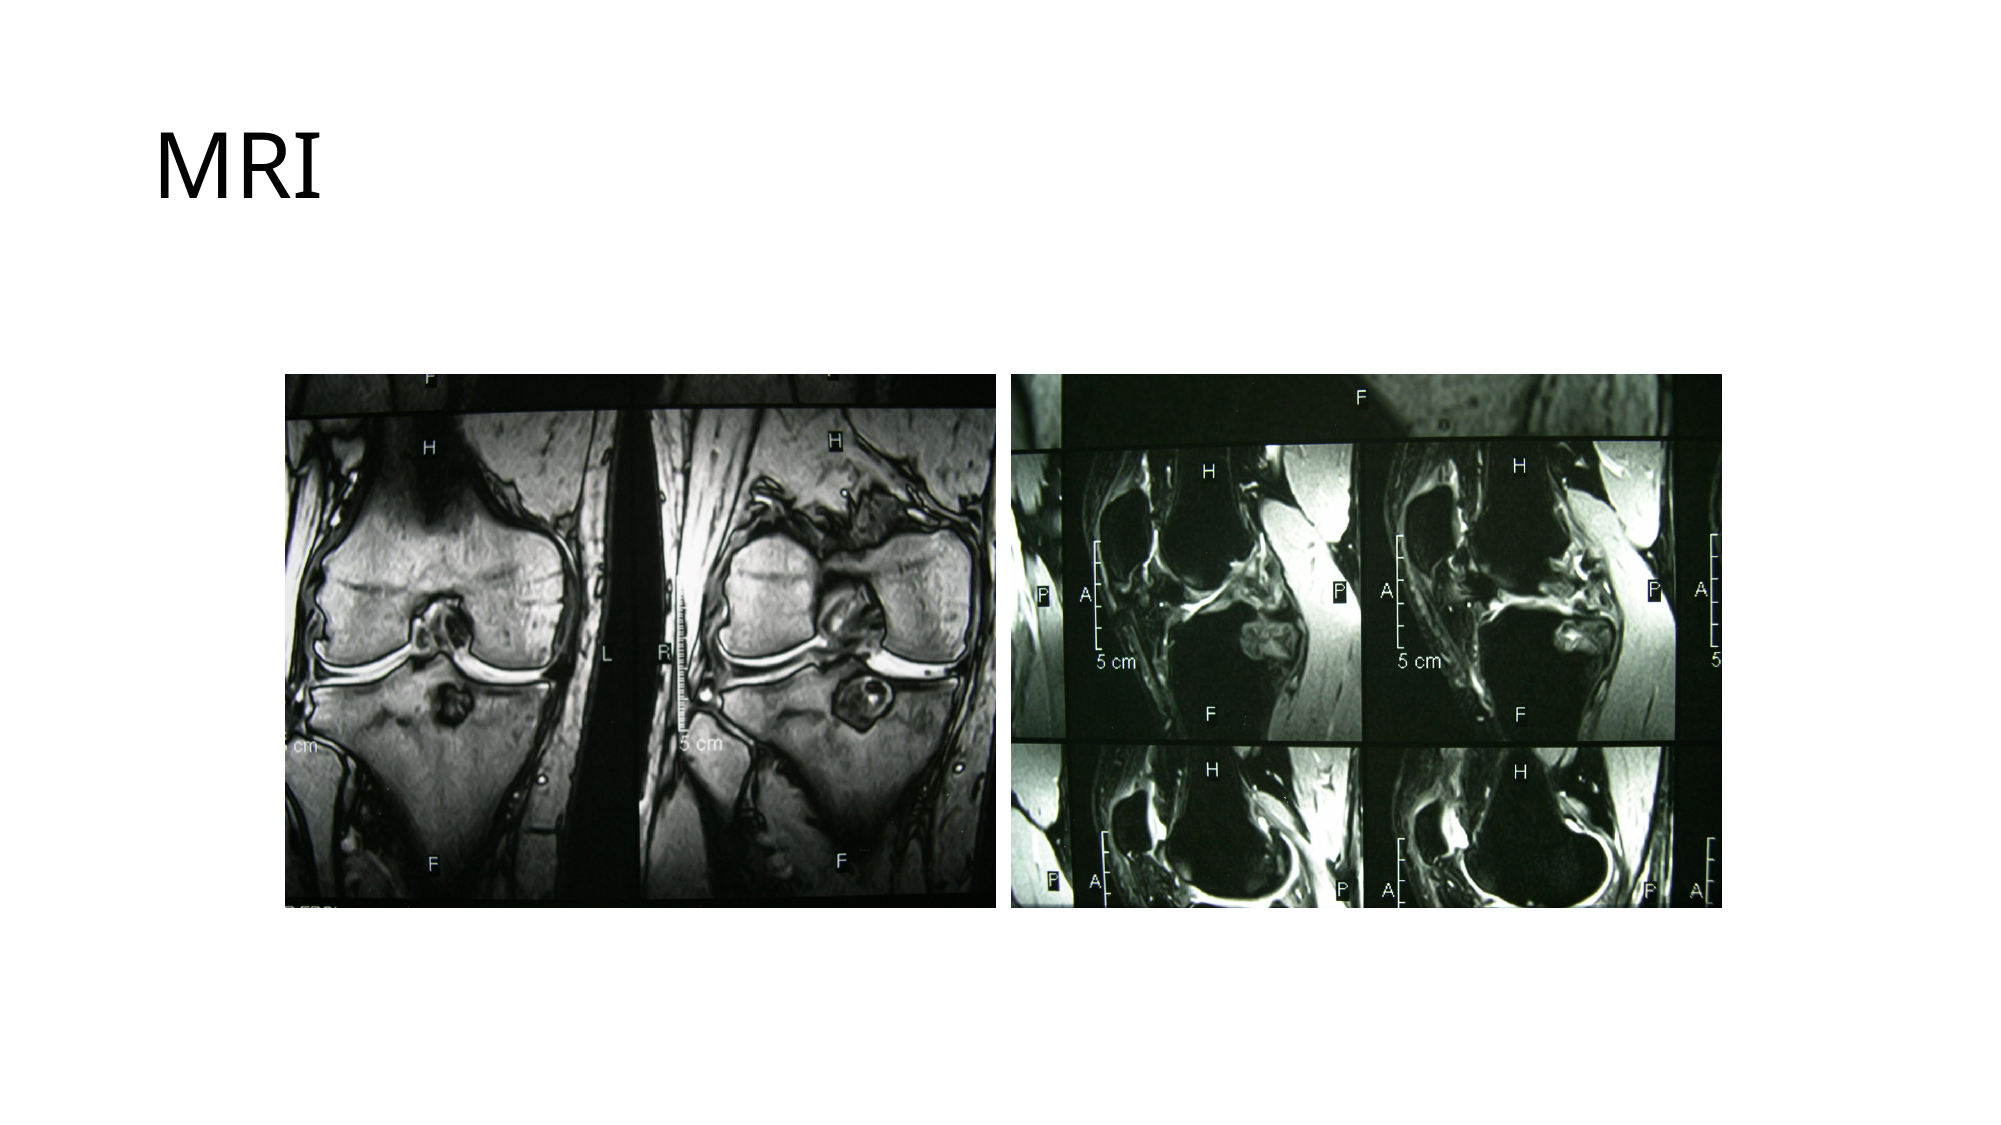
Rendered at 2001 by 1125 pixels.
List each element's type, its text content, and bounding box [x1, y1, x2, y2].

title MRI [137, 59, 1863, 278]
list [285, 374, 996, 908]
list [1011, 374, 1722, 908]
